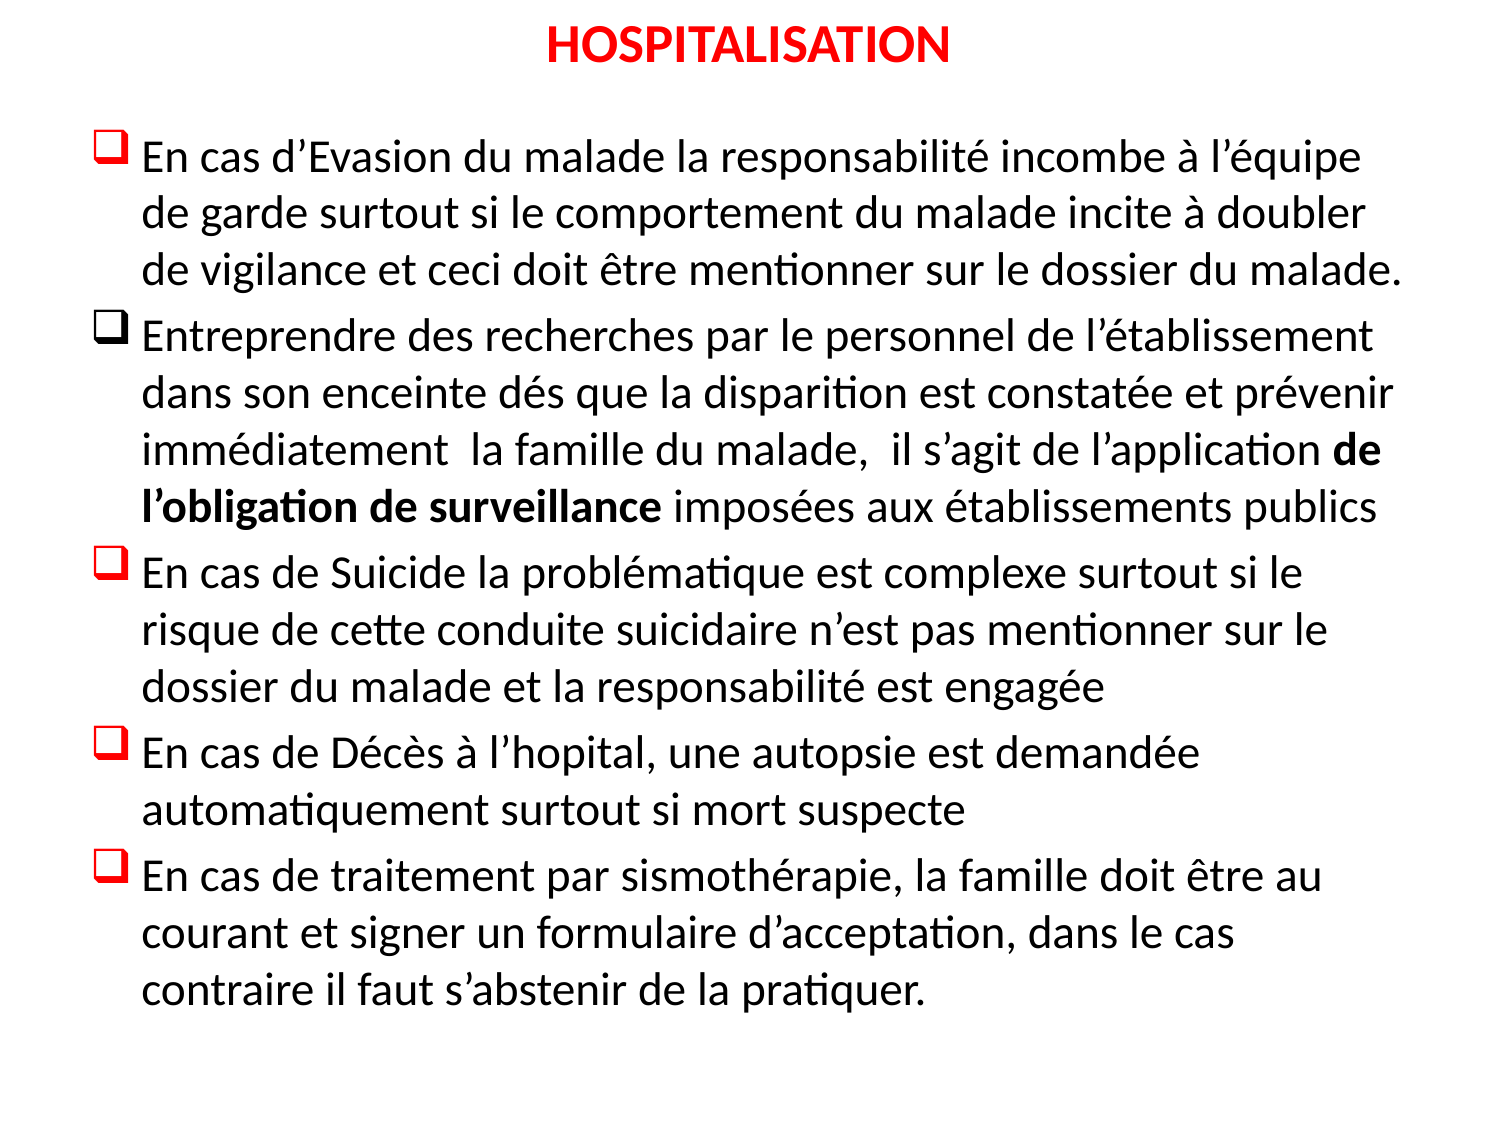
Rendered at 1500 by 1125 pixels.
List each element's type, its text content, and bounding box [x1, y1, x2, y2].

title HOSPITALISATION [75, 0, 1425, 82]
list En cas d’Evasion du malade la responsabilité incombe à l’équipe de garde surtout si le comportement du malade incite à doubler de vigilance et ceci doit être mentionner sur le dossier du malade. Entreprendre des recherches par le personnel de l’établissement dans son enceinte dés que la disparition est constatée et prévenir immédiatement la famille du malade, il s’agit de l’application de l’obligation de surveillance imposées aux établissements publics En cas de Suicide la problématique est complexe surtout si le risque de cette conduite suicidaire n’est pas mentionner sur le dossier du malade et la responsabilité est engagée En cas de Décès à l’hopital, une autopsie est demandée automatiquement surtout si mort suspecte En cas de traitement par sismothérapie, la famille doit être au courant et signer un formulaire d’acceptation, dans le cas contraire il faut s’abstenir de la pratiquer. [75, 117, 1425, 1055]
